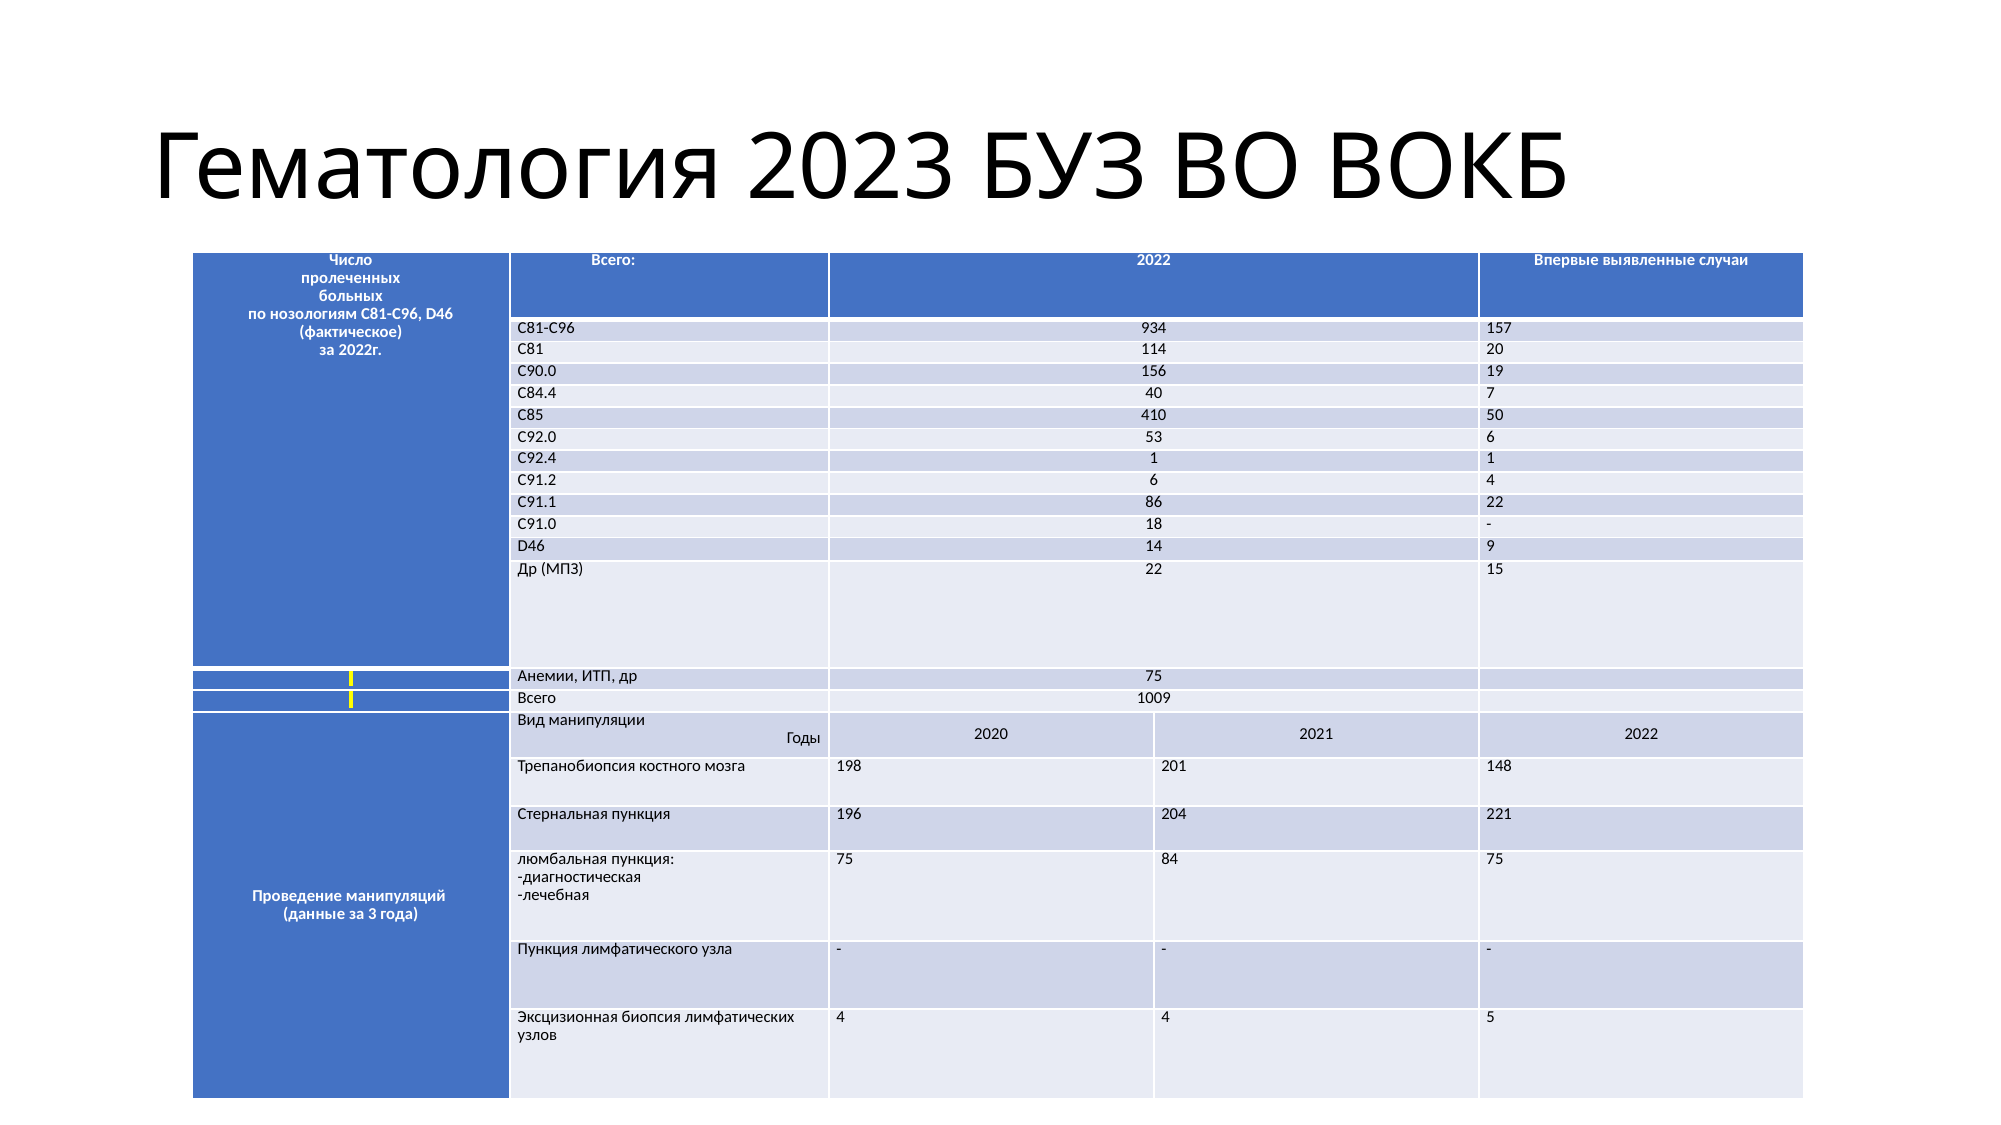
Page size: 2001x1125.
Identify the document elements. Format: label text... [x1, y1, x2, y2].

table_cell 40 [830, 386, 1478, 406]
table_cell 9 [1480, 538, 1803, 560]
table_cell Пункция лимфатического узла [511, 942, 828, 1008]
table_cell 221 [1480, 807, 1803, 850]
table_cell [1480, 669, 1803, 689]
table_cell Эксцизионная биопсия лимфатических узлов [511, 1010, 828, 1098]
table_cell С91.1 [511, 495, 828, 515]
table_cell 204 [1155, 807, 1478, 850]
table_cell 198 [830, 759, 1153, 805]
table_cell [1480, 691, 1803, 711]
table_cell 6 [830, 473, 1478, 493]
table_cell 4 [1155, 1010, 1478, 1098]
table_cell 2020 [830, 713, 1153, 757]
table_cell 5 [1480, 1010, 1803, 1098]
table_header 2022 [830, 253, 1478, 317]
table_cell С90.0 [511, 364, 828, 384]
table_cell 18 [830, 517, 1478, 537]
table_cell 2022 [1480, 713, 1803, 757]
table_cell 86 [830, 495, 1478, 515]
table_cell D46 [511, 538, 828, 560]
table_cell [193, 691, 509, 711]
table_cell 156 [830, 364, 1478, 384]
table_cell 6 [1480, 429, 1803, 449]
table_header Всего: [511, 253, 828, 317]
table_cell 14 [830, 538, 1478, 560]
table_cell 157 [1480, 322, 1803, 341]
table_cell 2021 [1155, 713, 1478, 757]
table_cell Анемии, ИТП, др [511, 669, 828, 689]
table_cell - [1480, 517, 1803, 537]
table_cell С85 [511, 408, 828, 428]
table_cell С81 [511, 342, 828, 362]
table_cell 1 [1480, 451, 1803, 471]
table_cell 148 [1480, 759, 1803, 805]
table_header Число пролеченных больных по нозологиям С81-С96, D46 (фактическое) за 2022г. [193, 253, 509, 666]
table_cell 1 [830, 451, 1478, 471]
table_cell С81-С96 [511, 322, 828, 341]
table_cell 75 [830, 669, 1478, 689]
table_cell 4 [830, 1010, 1153, 1098]
table_cell Проведение манипуляций (данные за 3 года) [193, 713, 509, 1098]
table_cell - [1480, 942, 1803, 1008]
table_cell С91.2 [511, 473, 828, 493]
table_cell 7 [1480, 386, 1803, 406]
table_cell 19 [1480, 364, 1803, 384]
table_cell 84 [1155, 852, 1478, 940]
table_cell Стернальная пункция [511, 807, 828, 850]
table_cell С92.0 [511, 429, 828, 449]
table_cell люмбальная пункция: -диагностическая -лечебная [511, 852, 828, 940]
table_cell Трепанобиопсия костного мозга [511, 759, 828, 805]
table_cell С91.0 [511, 517, 828, 537]
table_cell Вид манипуляции Годы [511, 713, 828, 757]
table_cell - [830, 942, 1153, 1008]
table_cell 75 [830, 852, 1153, 940]
table_cell 934 [830, 322, 1478, 341]
table_cell Др (МПЗ) [511, 562, 828, 667]
table_cell С92.4 [511, 451, 828, 471]
table_cell 410 [830, 408, 1478, 428]
table_cell Всего [511, 691, 828, 711]
table_cell 201 [1155, 759, 1478, 805]
title Гематология 2023 БУЗ ВО ВОКБ [137, 59, 1863, 278]
table_cell - [1155, 942, 1478, 1008]
table_cell 22 [830, 562, 1478, 667]
table_cell 50 [1480, 408, 1803, 428]
table_cell С84.4 [511, 386, 828, 406]
table_cell 15 [1480, 562, 1803, 667]
table_cell 114 [830, 342, 1478, 362]
table_cell 22 [1480, 495, 1803, 515]
table_cell [193, 671, 509, 689]
table_cell 20 [1480, 342, 1803, 362]
table_header Впервые выявленные случаи [1480, 253, 1803, 317]
table_cell 75 [1480, 852, 1803, 940]
table_cell 4 [1480, 473, 1803, 493]
table_cell 53 [830, 429, 1478, 449]
table_cell 196 [830, 807, 1153, 850]
table_cell 1009 [830, 691, 1478, 711]
